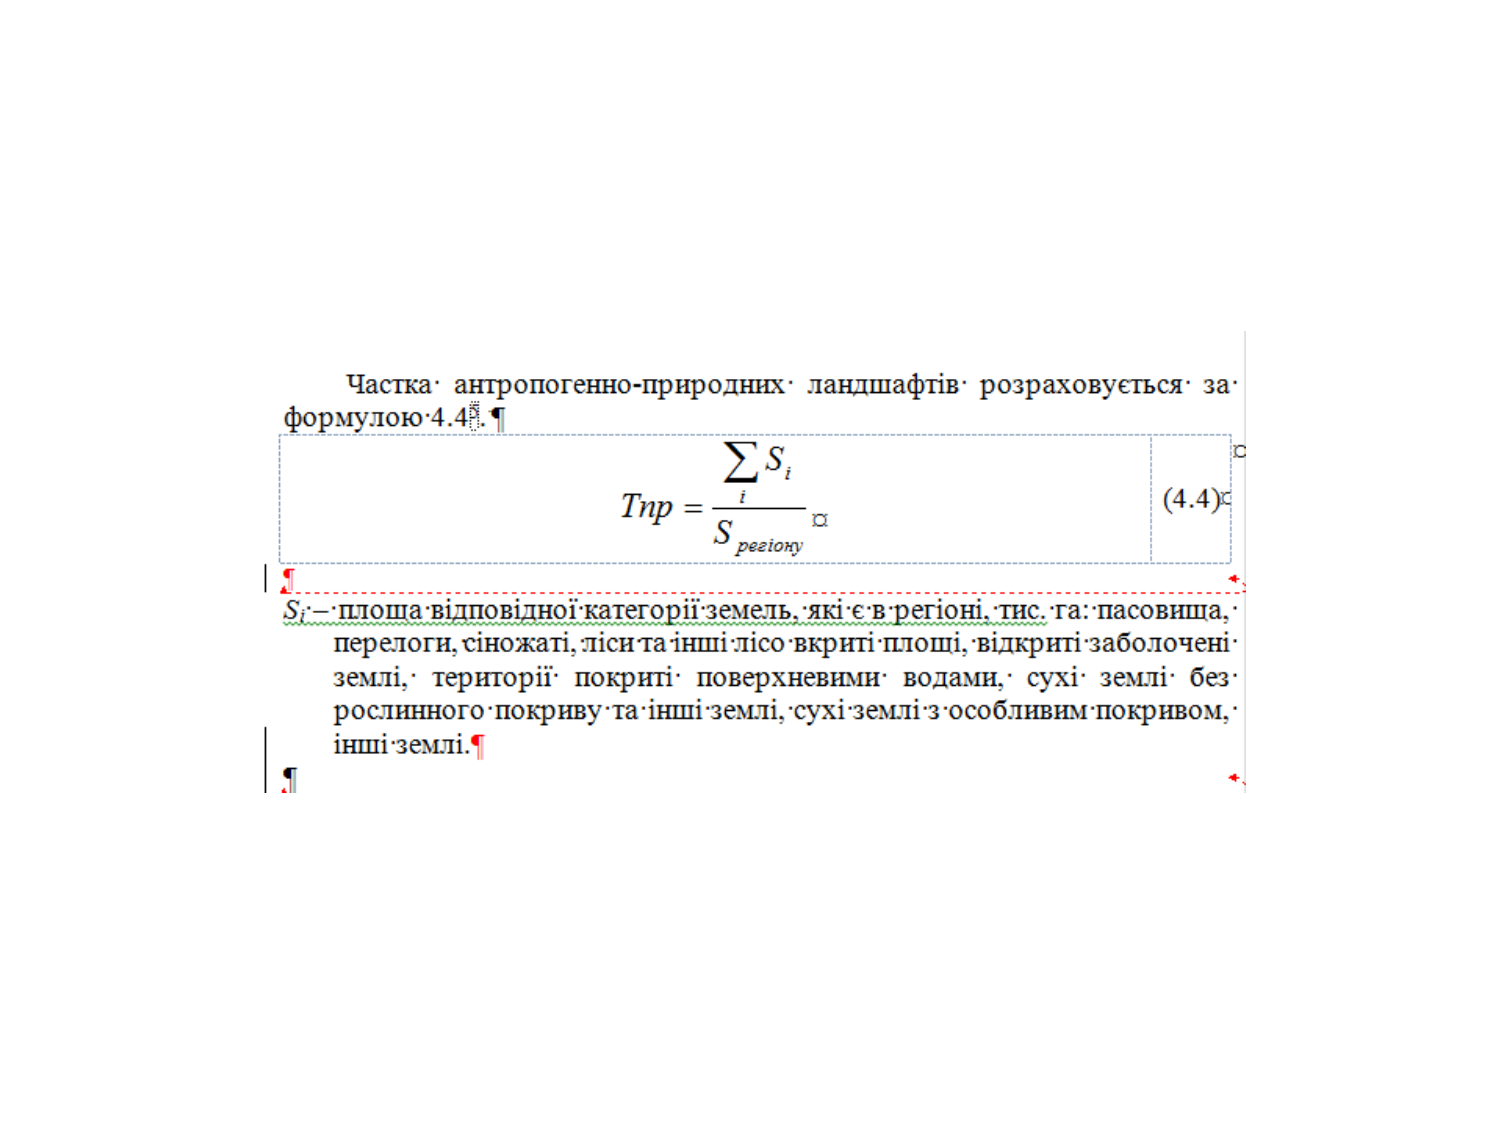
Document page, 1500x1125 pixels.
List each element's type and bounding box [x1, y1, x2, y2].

picture [254, 331, 1246, 794]
